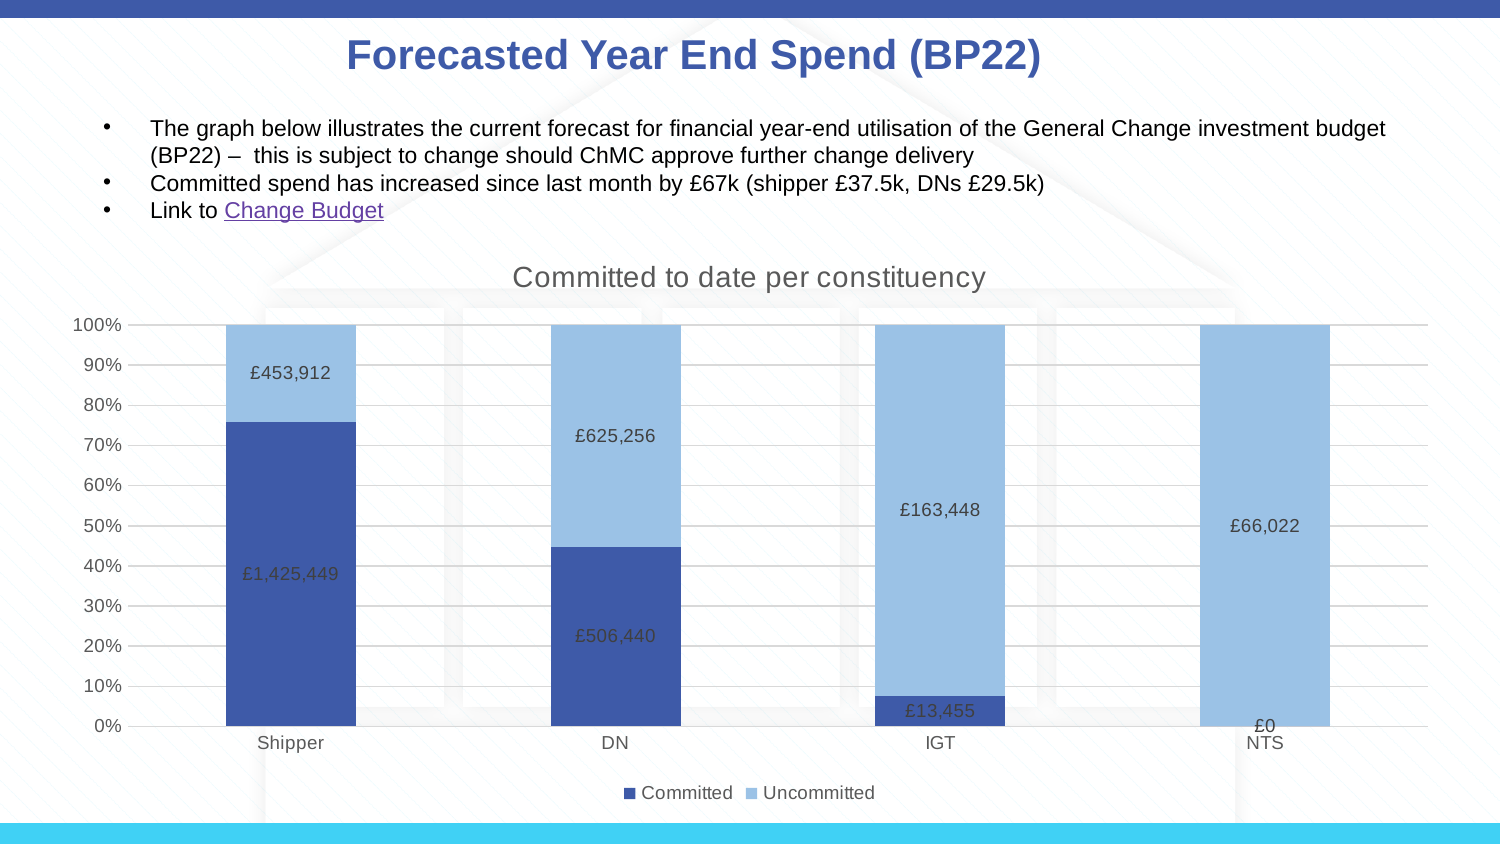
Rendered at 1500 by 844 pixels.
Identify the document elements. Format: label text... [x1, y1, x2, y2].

title Forecasted Year End Spend (BP22) [0, 18, 1418, 87]
picture [0, 0, 1500, 844]
chart [43, 232, 1456, 811]
text_box The graph below illustrates the current forecast for financial year-end utilisation of the General Change investment budget (BP22) – this is subject to change should ChMC approve further change delivery Committed spend has increased since last month by £67k (shipper £37.5k, DNs £29.5k) Link to Change Budget [88, 105, 1412, 231]
